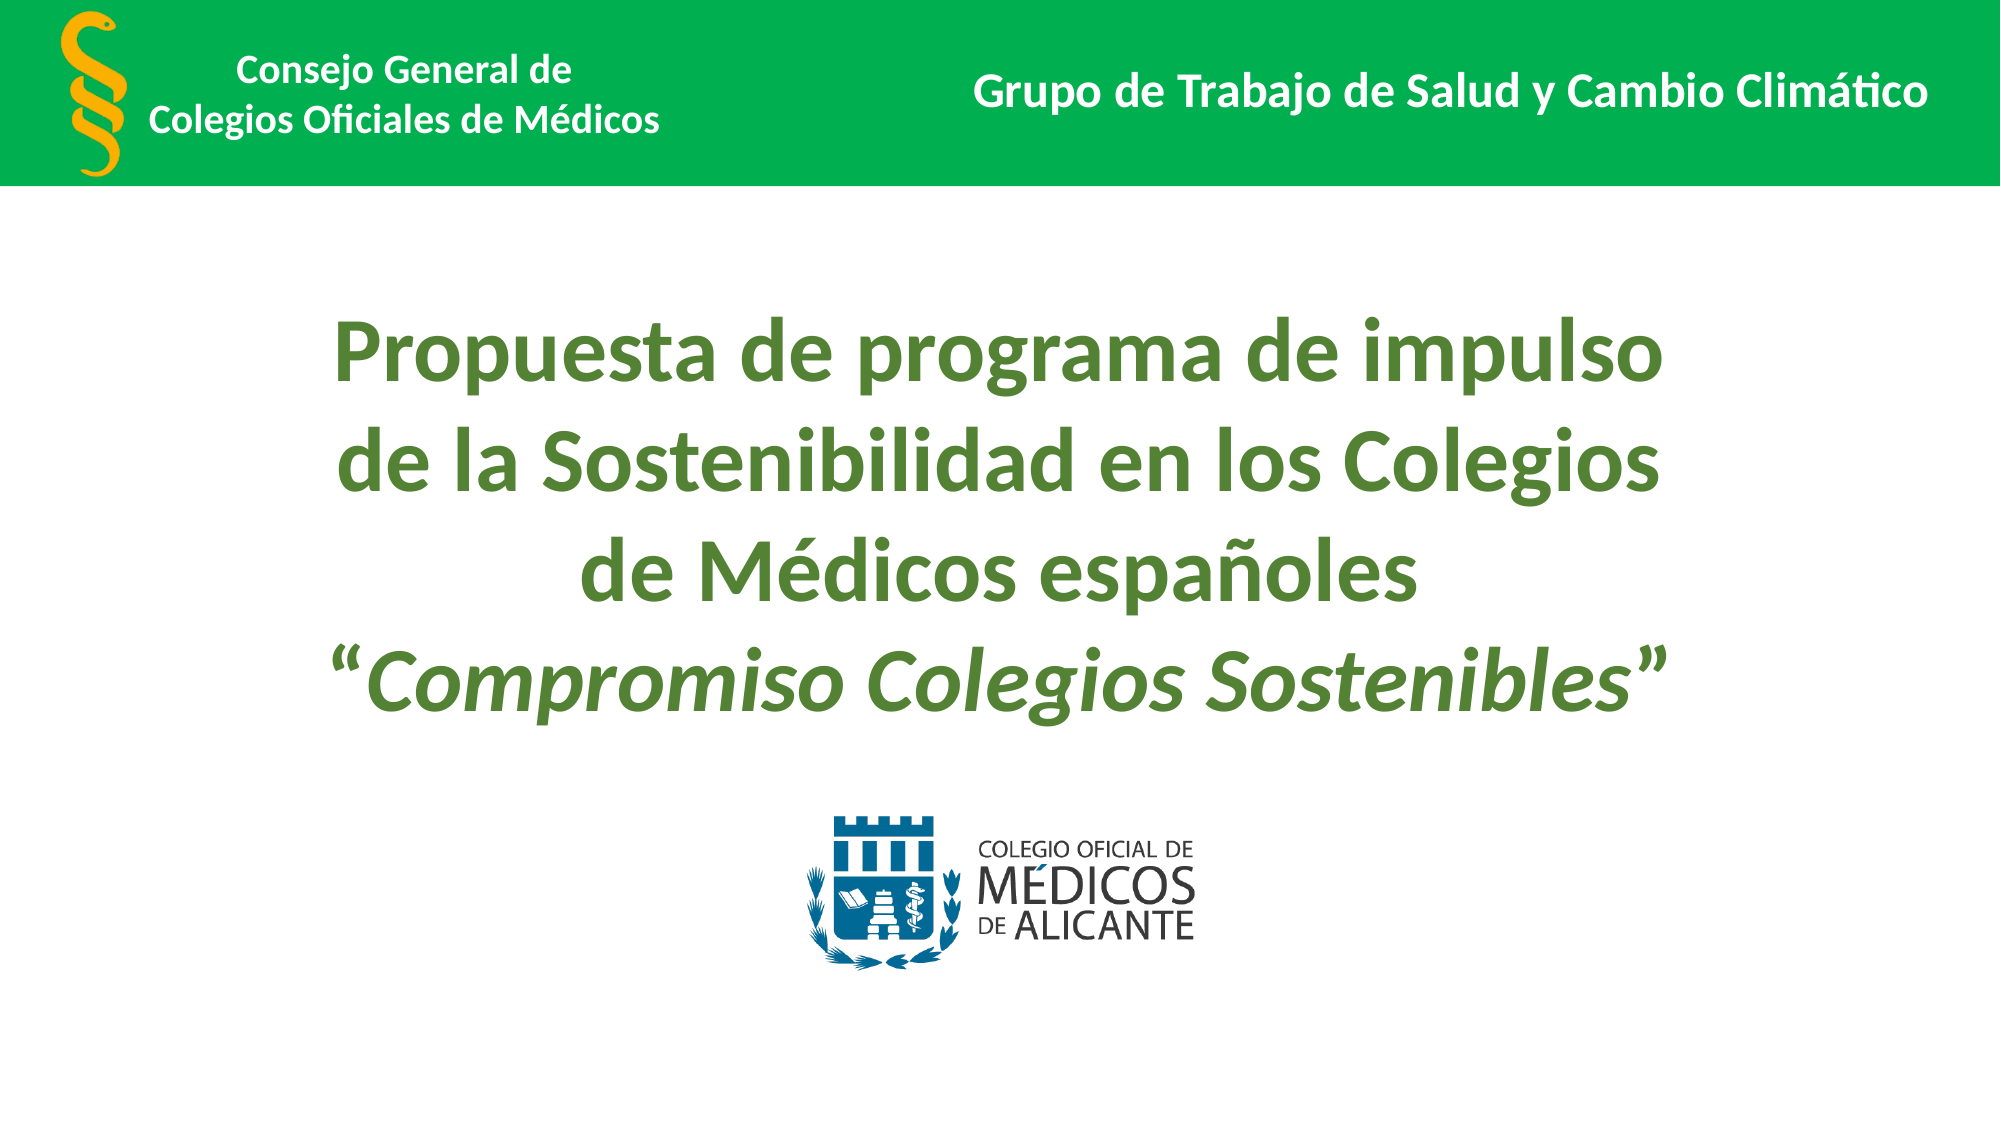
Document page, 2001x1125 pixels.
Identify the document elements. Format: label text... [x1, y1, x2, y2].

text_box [0, 0, 2000, 188]
text_box Propuesta de programa de impulso de la Sostenibilidad en los Colegios de Médicos españoles “Compromiso Colegios Sostenibles” [268, 282, 1732, 738]
picture [793, 802, 1207, 976]
